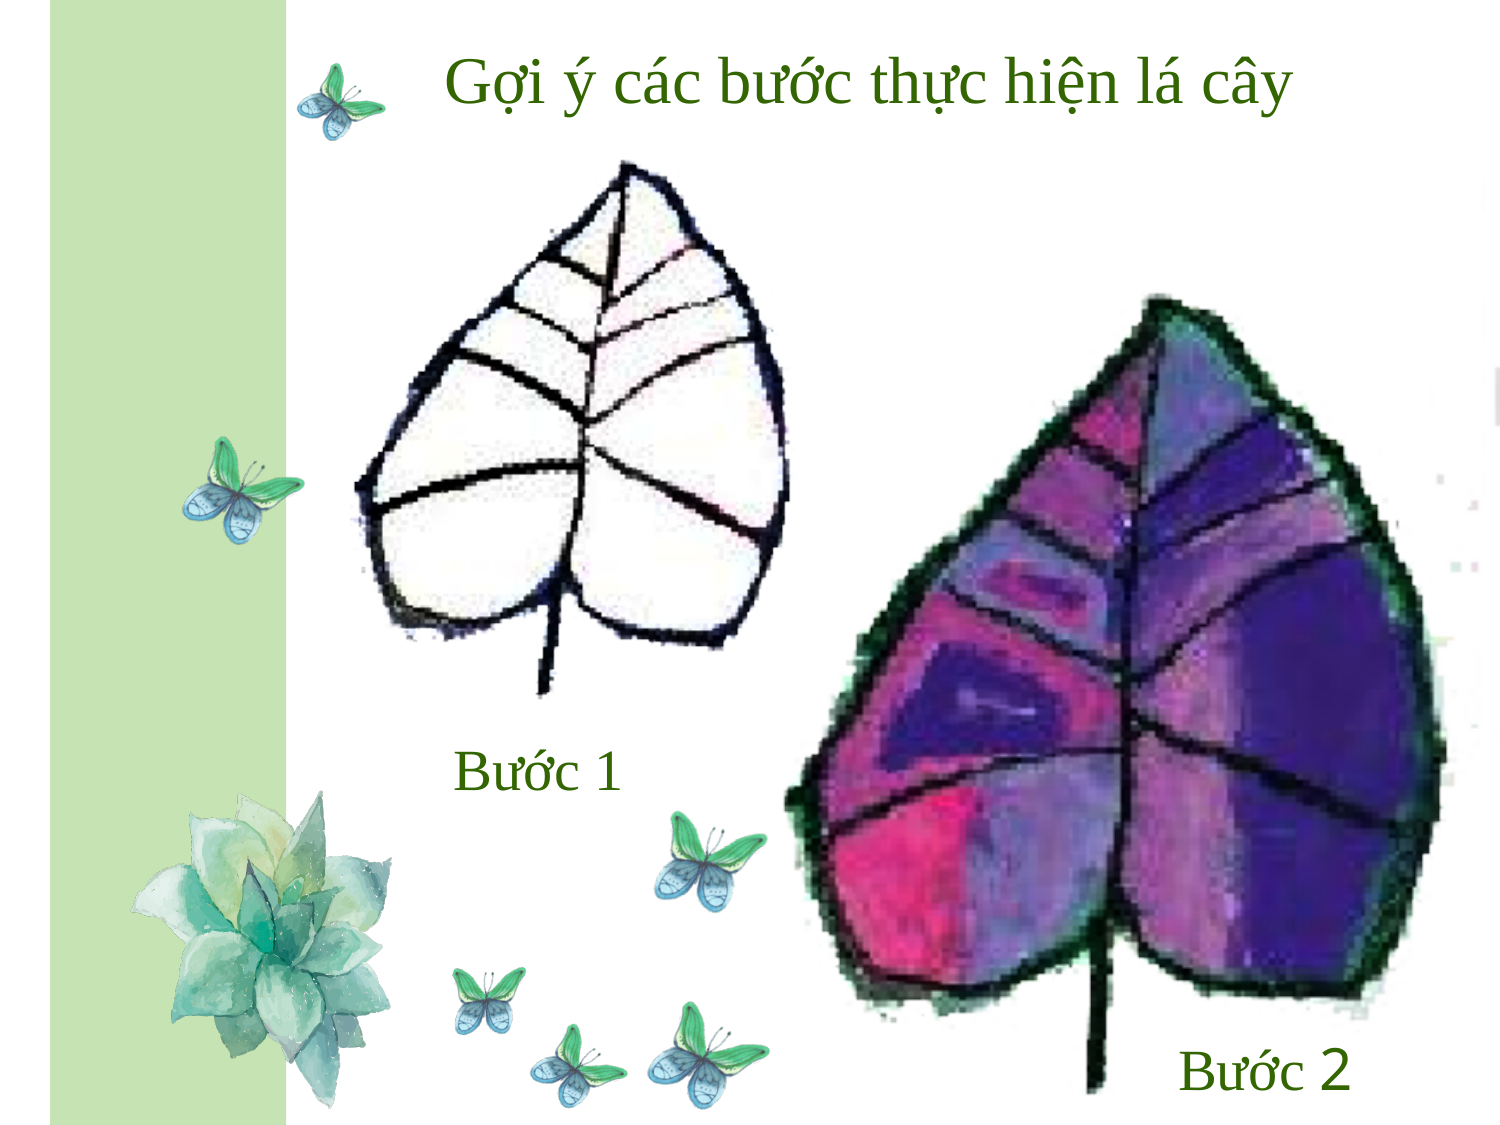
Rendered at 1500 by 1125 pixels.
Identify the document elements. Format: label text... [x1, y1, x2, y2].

text_box Gợi ý các bước thực hiện lá cây [429, 29, 1311, 124]
picture [287, 53, 1500, 1125]
picture [519, 1013, 628, 1117]
text_box Bước 1 [438, 725, 654, 810]
text_box [49, 0, 287, 1125]
picture [163, 417, 306, 560]
picture [84, 742, 526, 1125]
